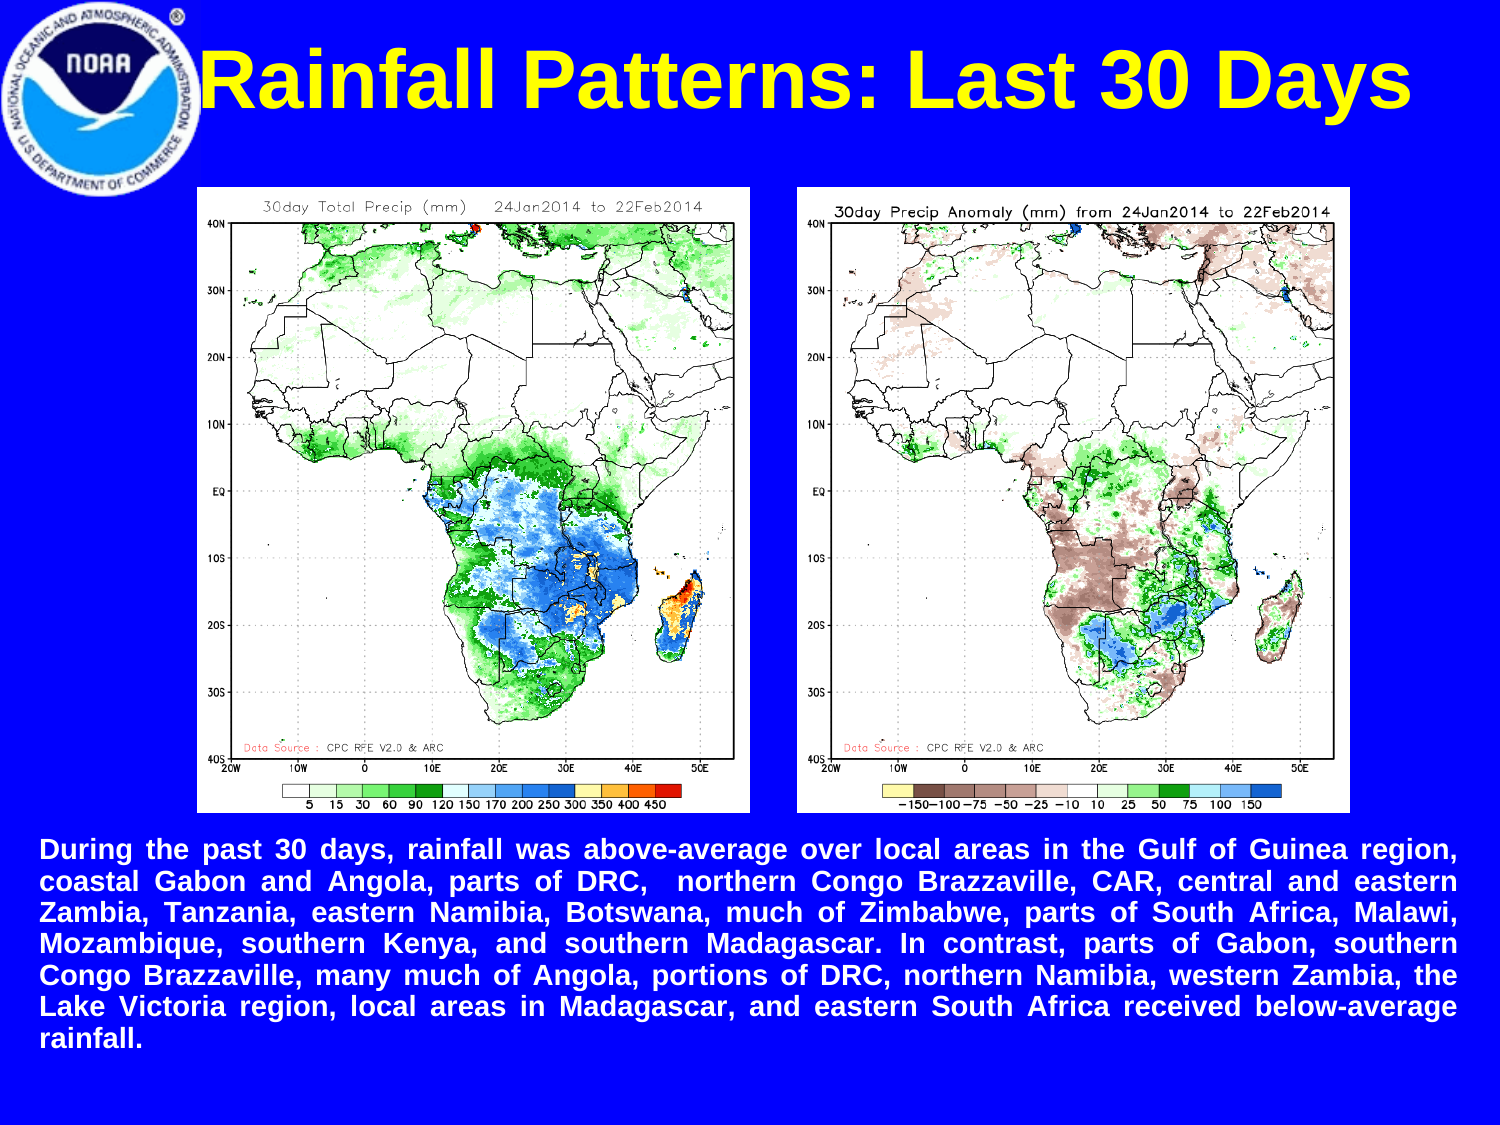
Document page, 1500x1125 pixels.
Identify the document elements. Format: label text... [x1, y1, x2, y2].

text_box During the past 30 days, rainfall was above-average over local areas in the Gulf of Guinea region, coastal Gabon and Angola, parts of DRC, northern Congo Brazzaville, CAR, central and eastern Zambia, Tanzania, eastern Namibia, Botswana, much of Zimbabwe, parts of South Africa, Malawi, Mozambique, southern Kenya, and southern Madagascar. In contrast, parts of Gabon, southern Congo Brazzaville, many much of Angola, portions of DRC, northern Namibia, western Zambia, the Lake Victoria region, local areas in Madagascar, and eastern South Africa received below-average rainfall. [24, 827, 1475, 1063]
title Rainfall Patterns: Last 30 Days [174, 0, 1438, 150]
picture [797, 187, 1350, 813]
picture [0, 0, 750, 813]
